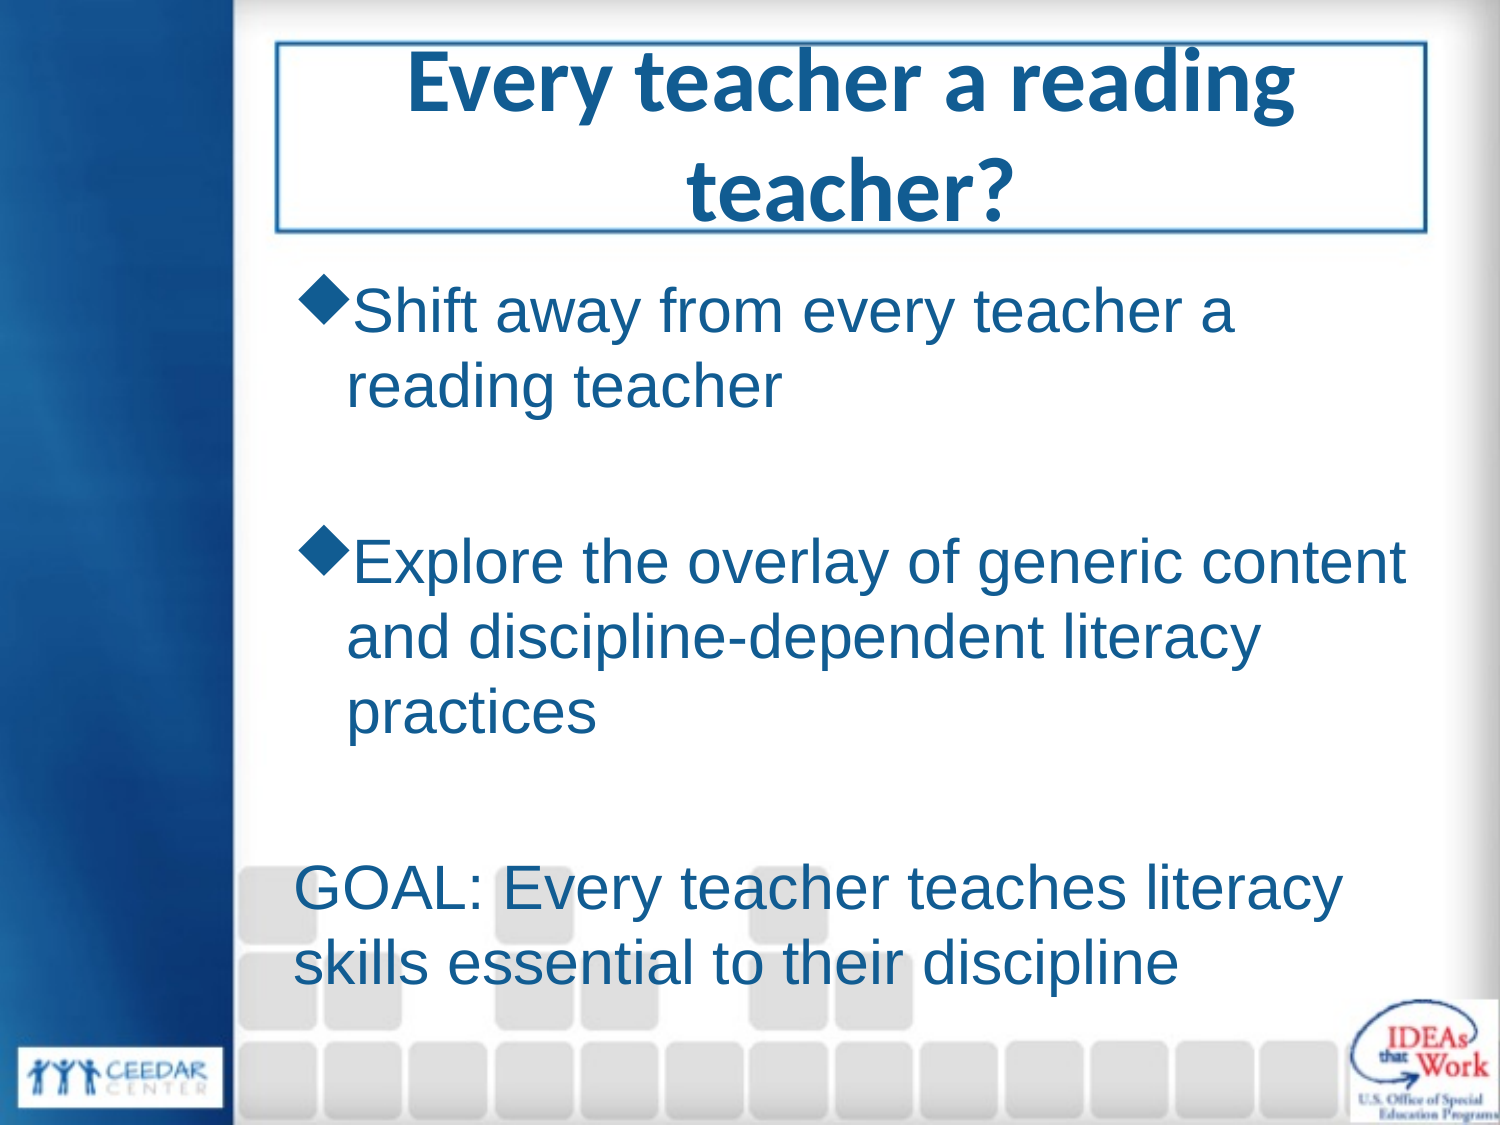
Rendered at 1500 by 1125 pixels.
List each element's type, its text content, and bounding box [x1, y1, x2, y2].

title Every teacher a reading teacher? [278, 36, 1425, 224]
list Shift away from every teacher a reading teacher Explore the overlay of generic content and discipline-dependent literacy practices GOAL: Every teacher teaches literacy skills essential to their discipline [278, 262, 1425, 1005]
picture [0, 0, 1500, 1125]
